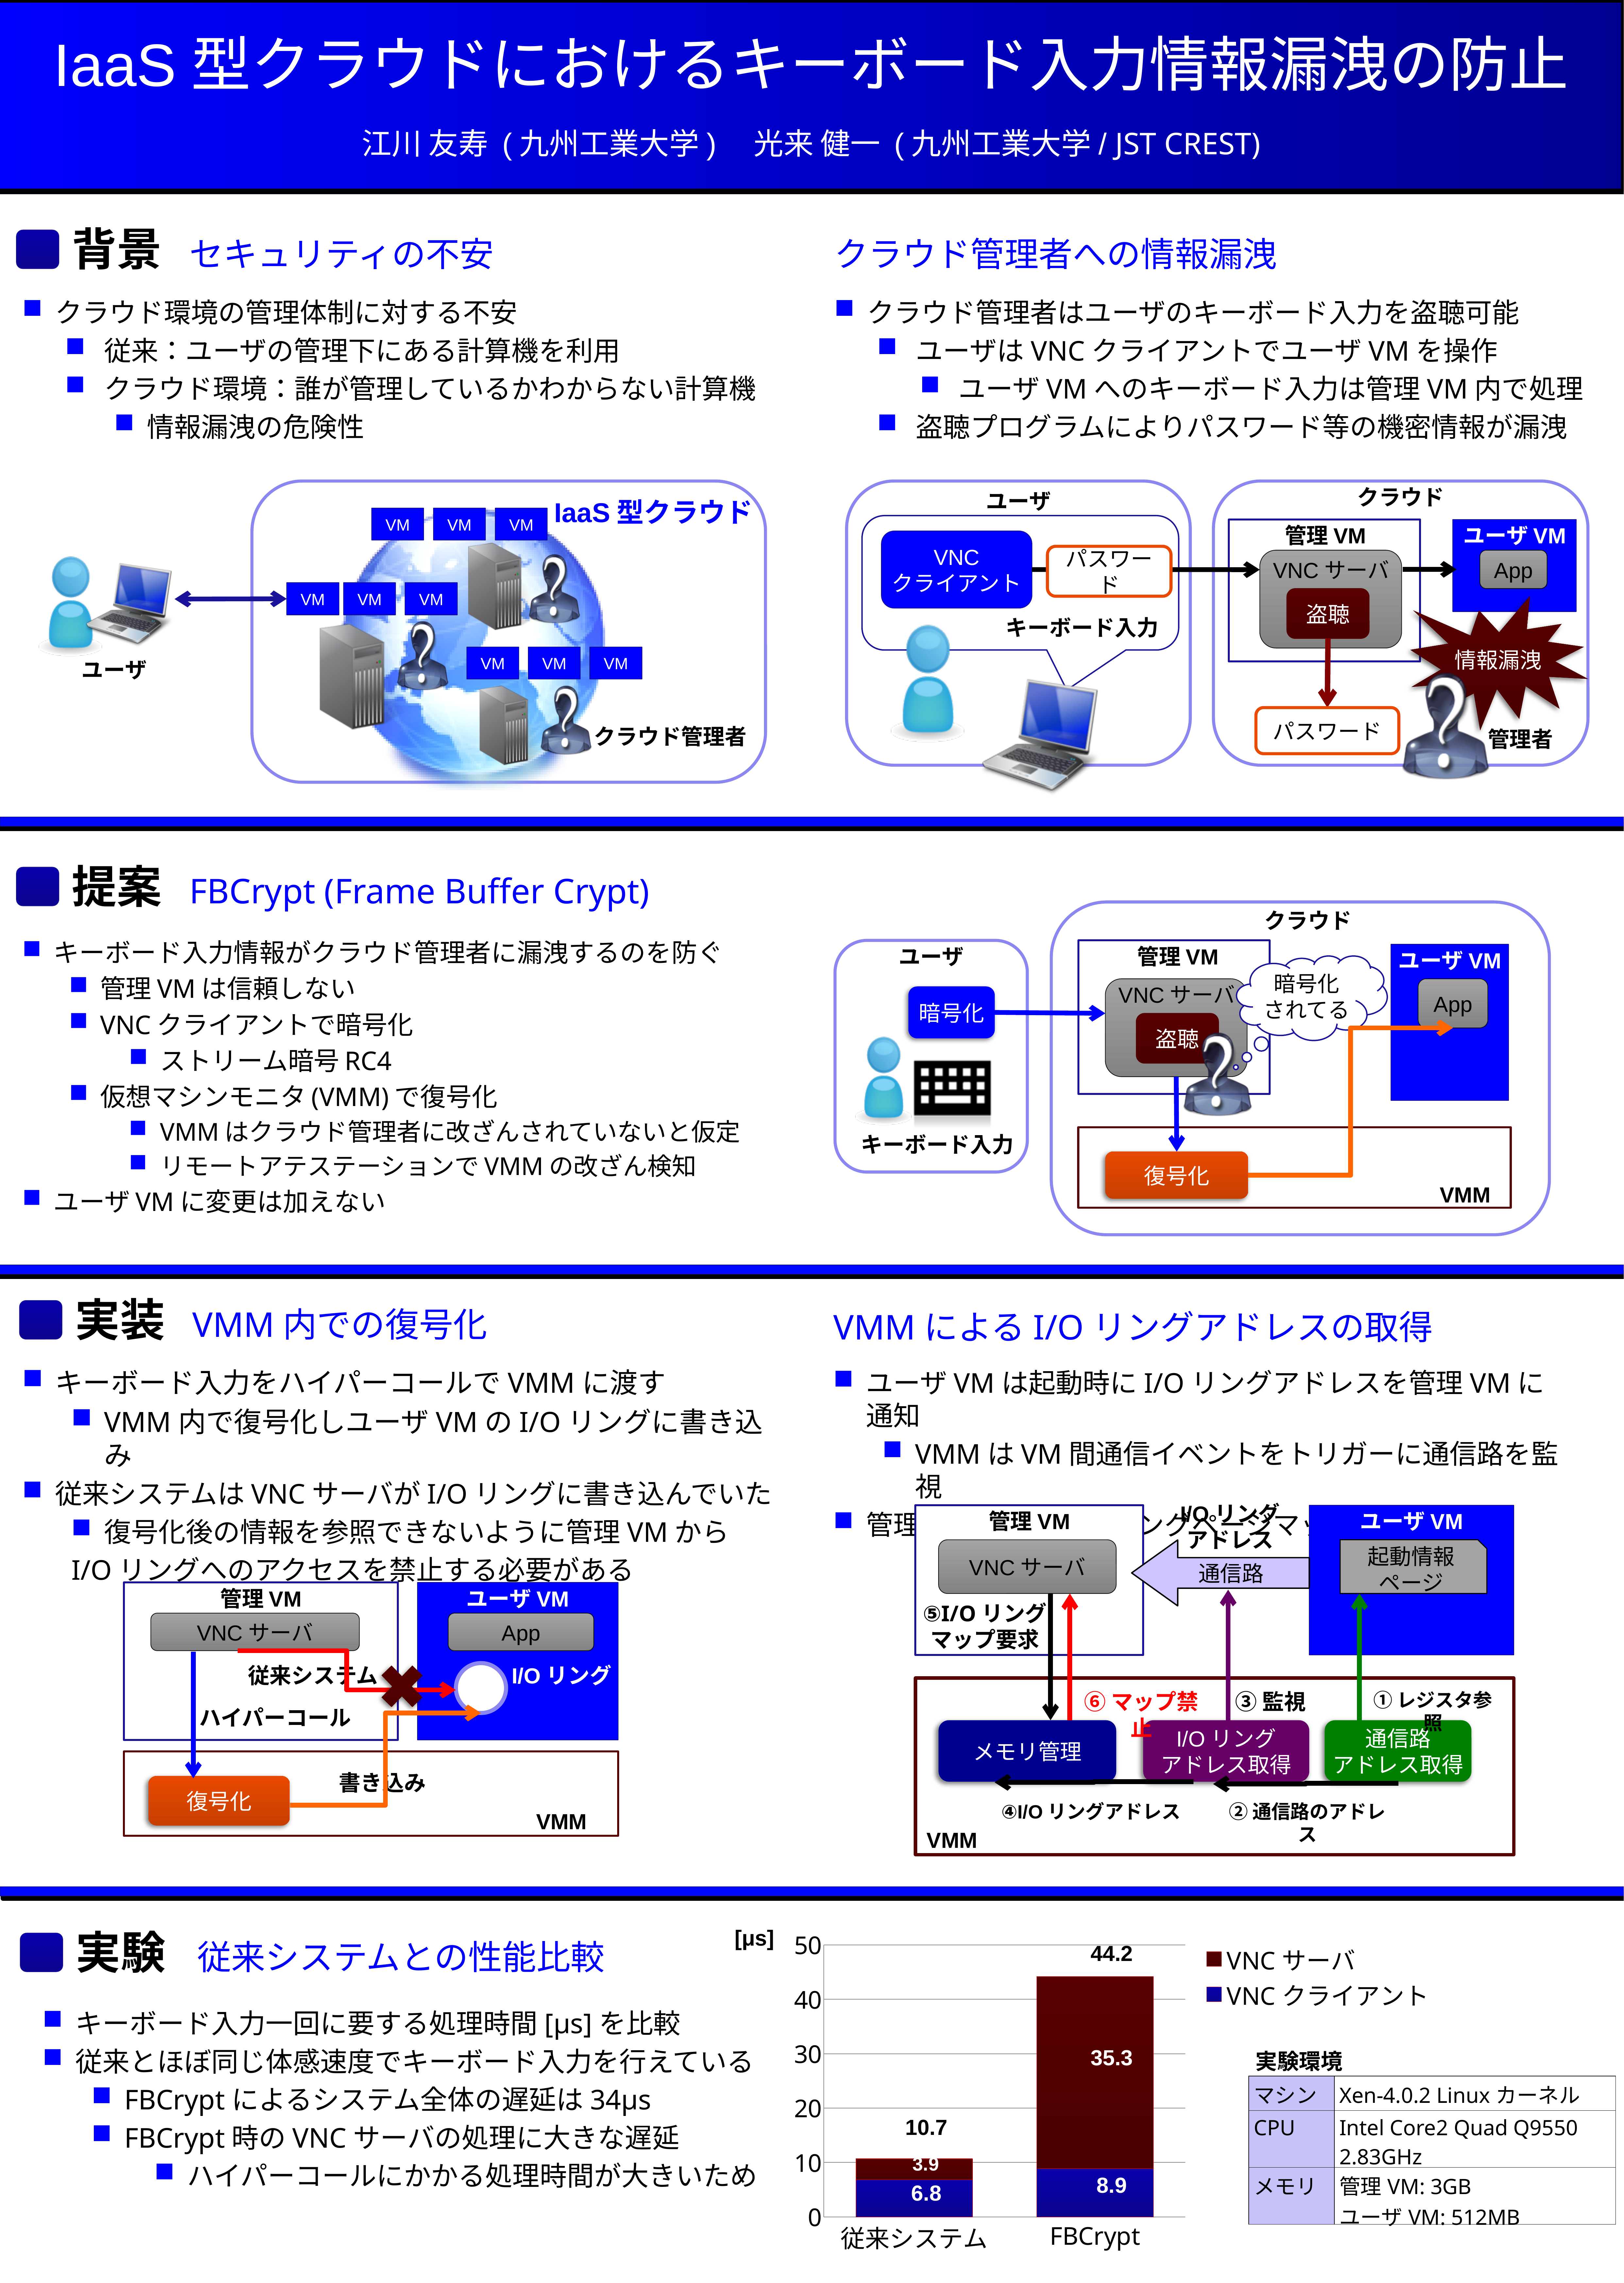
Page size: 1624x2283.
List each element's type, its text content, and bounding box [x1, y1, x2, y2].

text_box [124, 1582, 625, 1837]
text_box ユーザVMは起動時にI/Oリングアドレスを管理VMに通知 VMMはVM間通信イベントをトリガーに通信路を監視 管理VMからのI/Oリングページマップ要求を禁止 [811, 1354, 1590, 1488]
text_box セキュリティの不安 [167, 222, 677, 283]
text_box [16, 218, 175, 278]
text_box キーボード入力情報がクラウド管理者に漏洩するのを防ぐ 管理VMは信頼しない VNCクライアントで暗号化 ストリーム暗号RC4 仮想マシンモニタ(VMM)で復号化 VMMはクラウド管理者に改ざんされていないと仮定 リモートアテステーションでVMMの改ざん検知 ユーザVMに変更は加えない [0, 925, 785, 1232]
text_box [712, 1921, 1442, 2262]
text_box クラウド管理者への情報漏洩 [812, 226, 1624, 280]
text_box キーボード入力をハイパーコールでVMMに渡す VMM内で復号化しユーザVMのI/Oリングに書き込み 従来システムはVNCサーバがI/Oリングに書き込んでいた 復号化後の情報を参照できないように管理VMから I/Oリングへのアクセスを禁止する必要がある [0, 1354, 812, 1556]
text_box [811, 194, 1624, 810]
table_header Xen-4.0.2 Linuxカーネル [1442, 2076, 1616, 2110]
text_box 従来システムとの性能比較 [175, 1925, 631, 1986]
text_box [0, 1265, 1624, 1277]
text_box キーボード入力一回に要する処理時間[μs]を比較 従来とほぼ同じ体感速度でキーボード入力を行えている FBCryptによるシステム全体の遅延は34μs FBCrypt時のVNCサーバの処理に大きな遅延 ハイパーコールにかかる処理時間が大きいため [20, 1995, 712, 2242]
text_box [16, 855, 677, 921]
table_cell Intel Core2 Quad Q9550 2.83GHz [1442, 2111, 1616, 2167]
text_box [0, 817, 1624, 829]
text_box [0, 1886, 1624, 1899]
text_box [846, 481, 1588, 796]
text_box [835, 902, 1550, 1235]
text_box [20, 1921, 179, 1981]
text_box クラウド管理者はユーザのキーボード入力を盗聴可能 ユーザはVNCクライアントでユーザVMを操作 ユーザVMへのキーボード入力は管理VM内で処理 盗聴プログラムによりパスワード等の機密情報が漏洩 [812, 284, 1624, 469]
table_cell 管理VM: 3GB ユーザVM: 512MB [1442, 2168, 1616, 2224]
text_box クラウド環境の管理体制に対する不安 従来：ユーザの管理下にある計算機を利用 クラウド環境：誰が管理しているかわからない計算機 情報漏洩の危険性 [0, 284, 793, 448]
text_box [20, 481, 766, 792]
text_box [19, 1288, 584, 1354]
text_box VMMによるI/Oリングアドレスの取得 [811, 1304, 1590, 1348]
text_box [907, 1497, 1514, 1856]
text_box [0, 0, 1624, 192]
